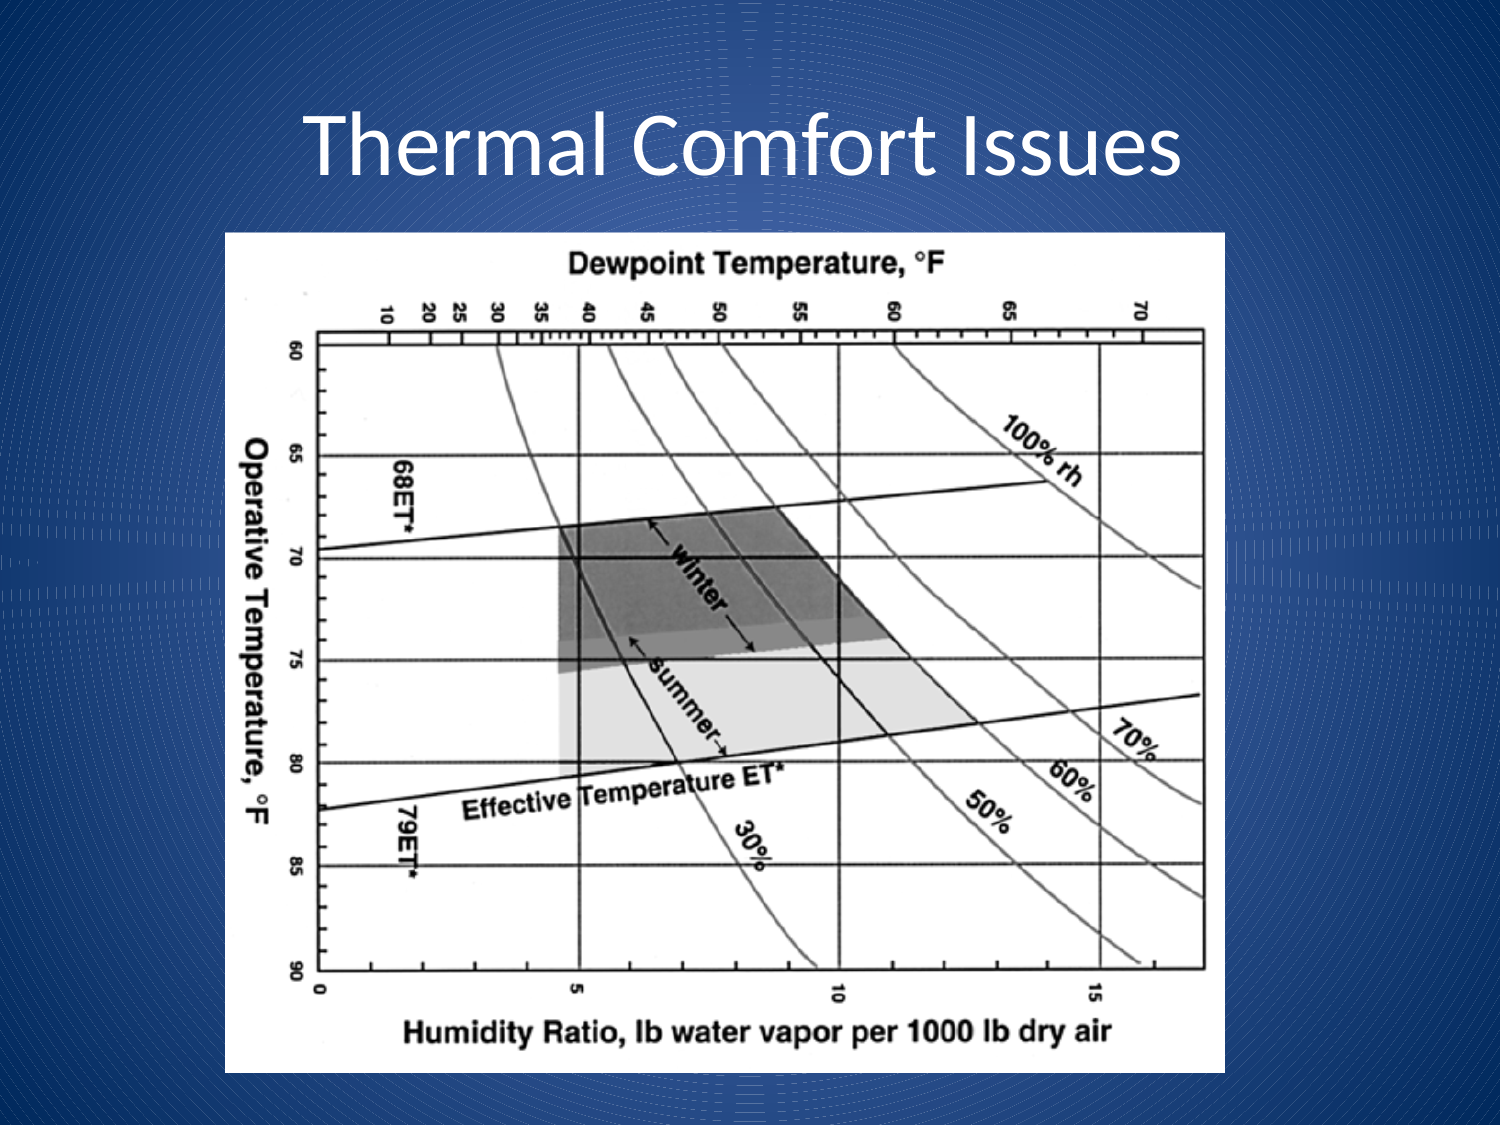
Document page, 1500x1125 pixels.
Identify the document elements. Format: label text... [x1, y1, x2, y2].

title Thermal Comfort Issues [24, 45, 1463, 233]
picture [304, 152, 1146, 1125]
